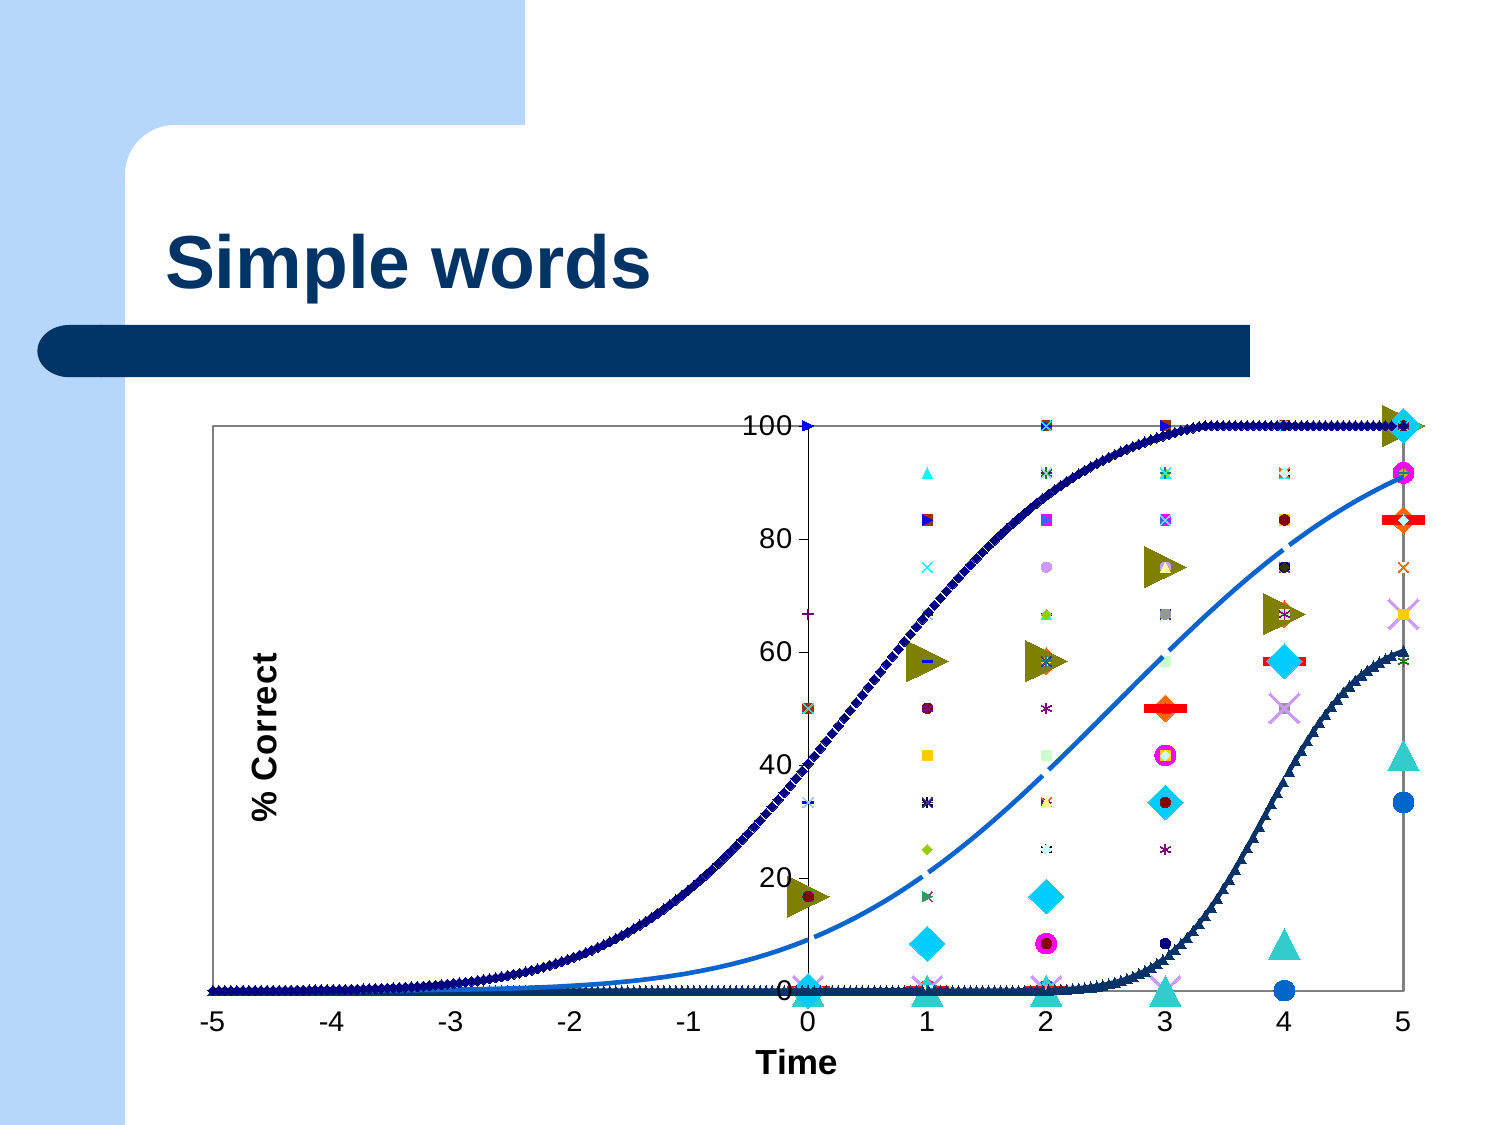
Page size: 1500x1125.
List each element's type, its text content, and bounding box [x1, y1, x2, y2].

chart [134, 379, 1448, 1094]
title Simple words [150, 125, 1463, 313]
